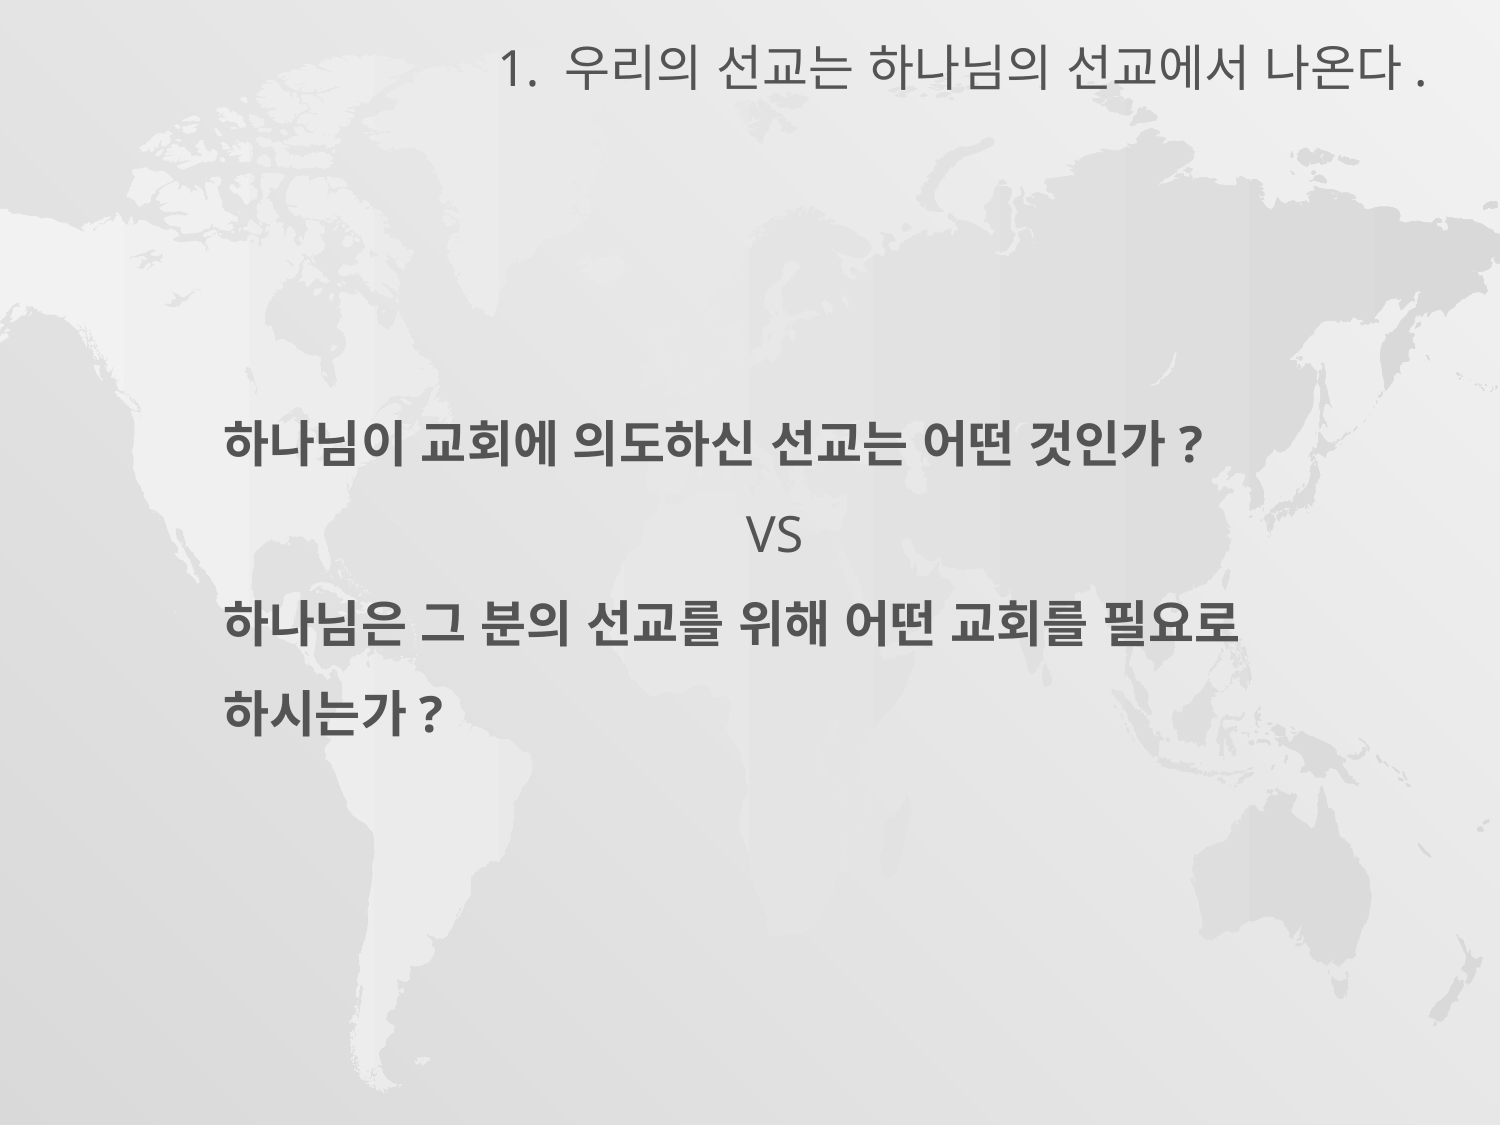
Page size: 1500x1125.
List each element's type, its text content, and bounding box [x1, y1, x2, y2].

text_box 1. 우리의 선교는 하나님의 선교에서 나온다. [466, 36, 1459, 105]
text_box 하나님이 교회에 의도하신 선교는 어떤 것인가? VS 하나님은 그 분의 선교를 위해 어떤 교회를 필요로 하시는가? [208, 375, 1341, 750]
